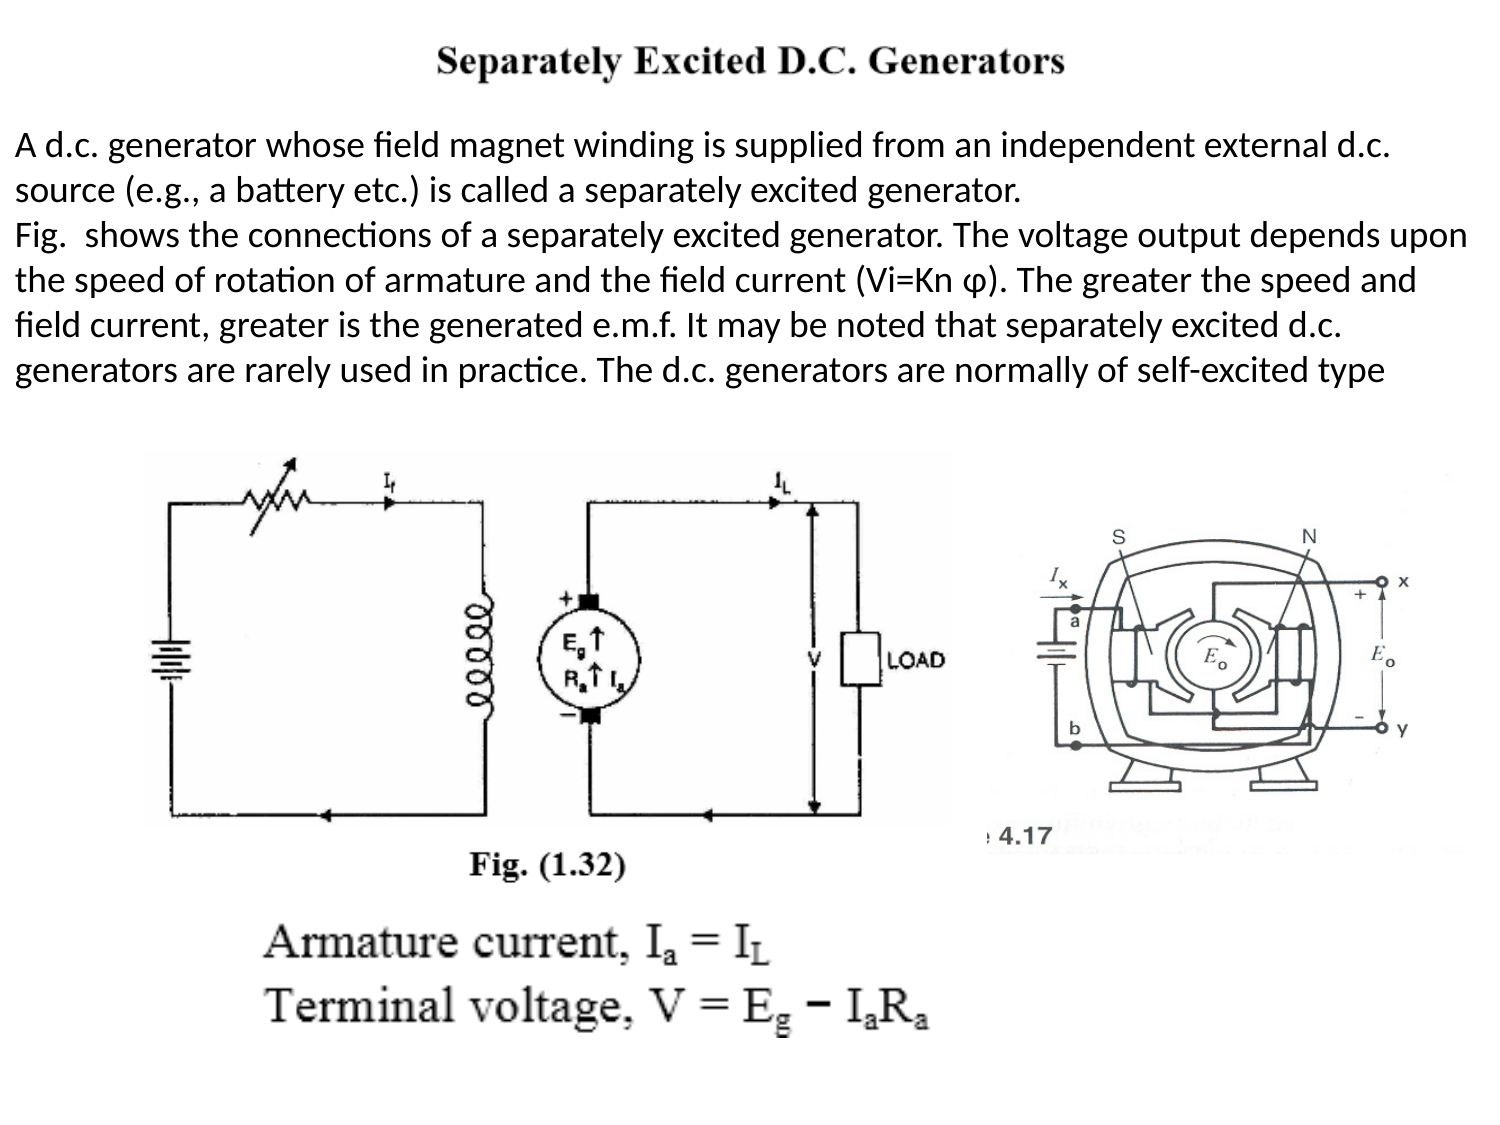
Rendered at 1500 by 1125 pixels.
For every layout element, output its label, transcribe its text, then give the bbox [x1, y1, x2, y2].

picture [99, 449, 963, 890]
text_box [987, 474, 1464, 854]
text_box A d.c. generator whose field magnet winding is supplied from an independent external d.c. source (e.g., a battery etc.) is called a separately excited generator. Fig. shows the connections of a separately excited generator. The voltage output depends upon the speed of rotation of armature and the field current (Vi=Kn φ). The greater the speed and field current, greater is the generated e.m.f. It may be noted that separately excited d.c. generators are rarely used in practice. The d.c. generators are normally of self-excited type [0, 112, 1500, 398]
picture [437, 37, 1080, 96]
picture [249, 899, 951, 1038]
